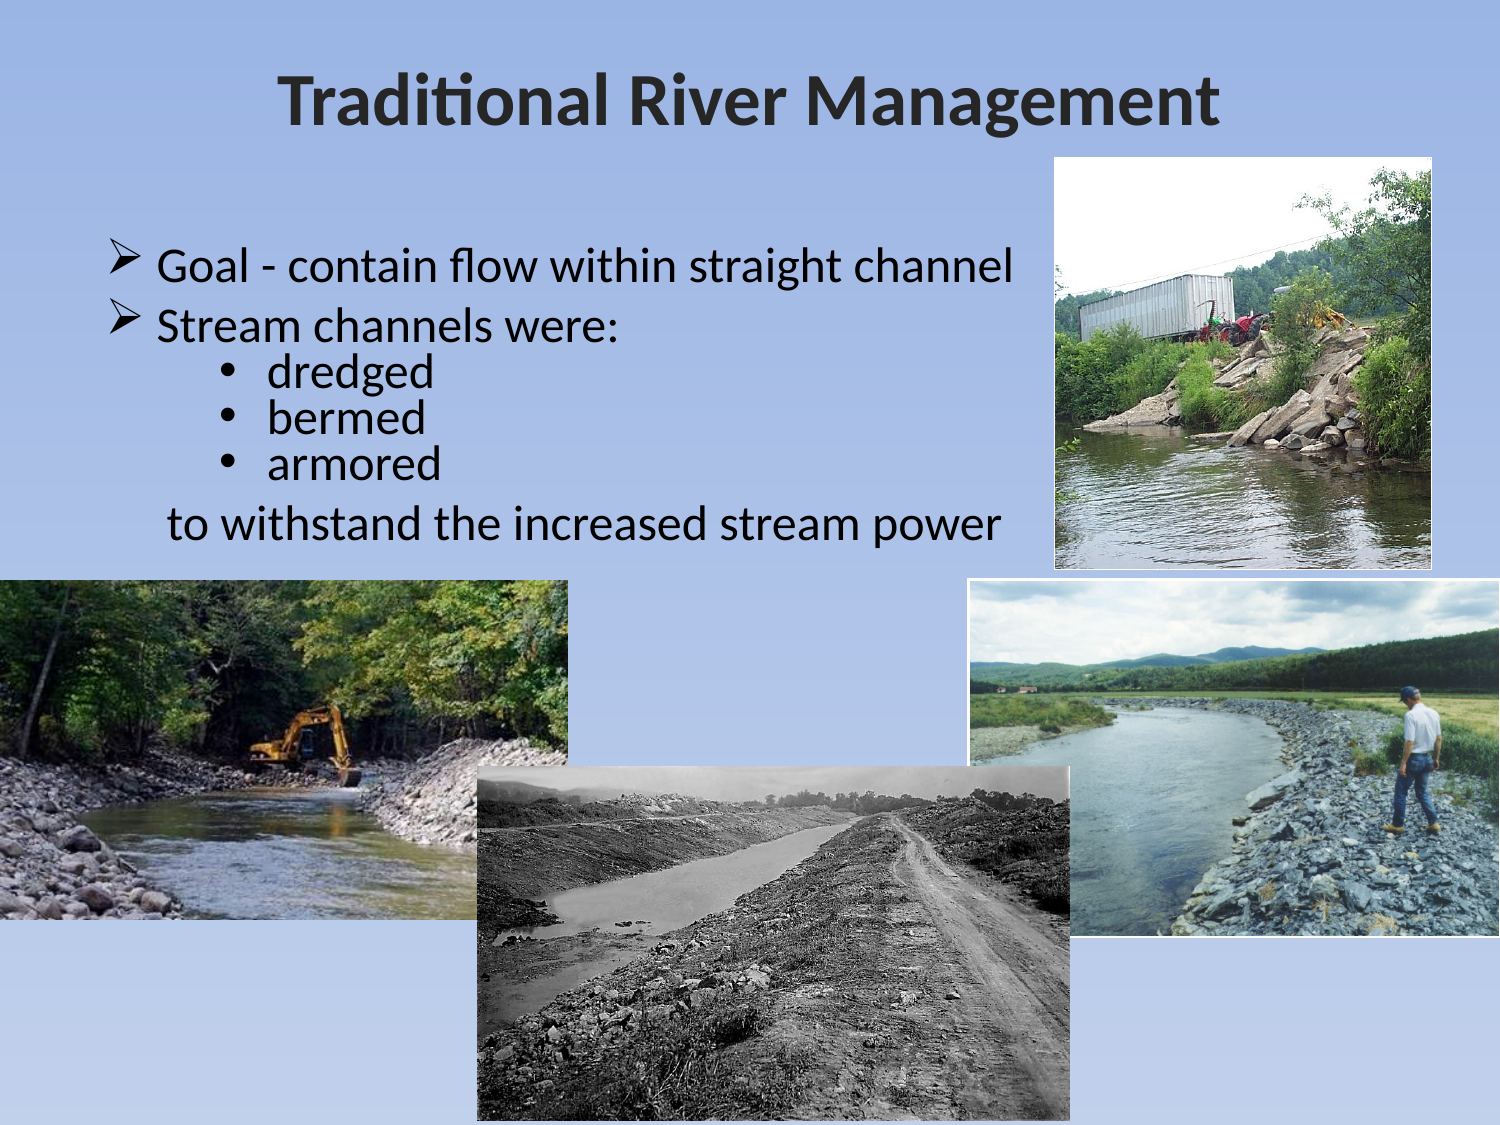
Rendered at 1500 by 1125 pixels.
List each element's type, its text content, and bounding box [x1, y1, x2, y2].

text_box Goal - contain flow within straight channel Stream channels were: dredged bermed armored to withstand the increased stream power [90, 225, 1049, 726]
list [1053, 157, 1432, 570]
text_box Traditional River Management [0, 43, 1500, 148]
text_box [968, 579, 1500, 939]
picture [0, 580, 1070, 1121]
